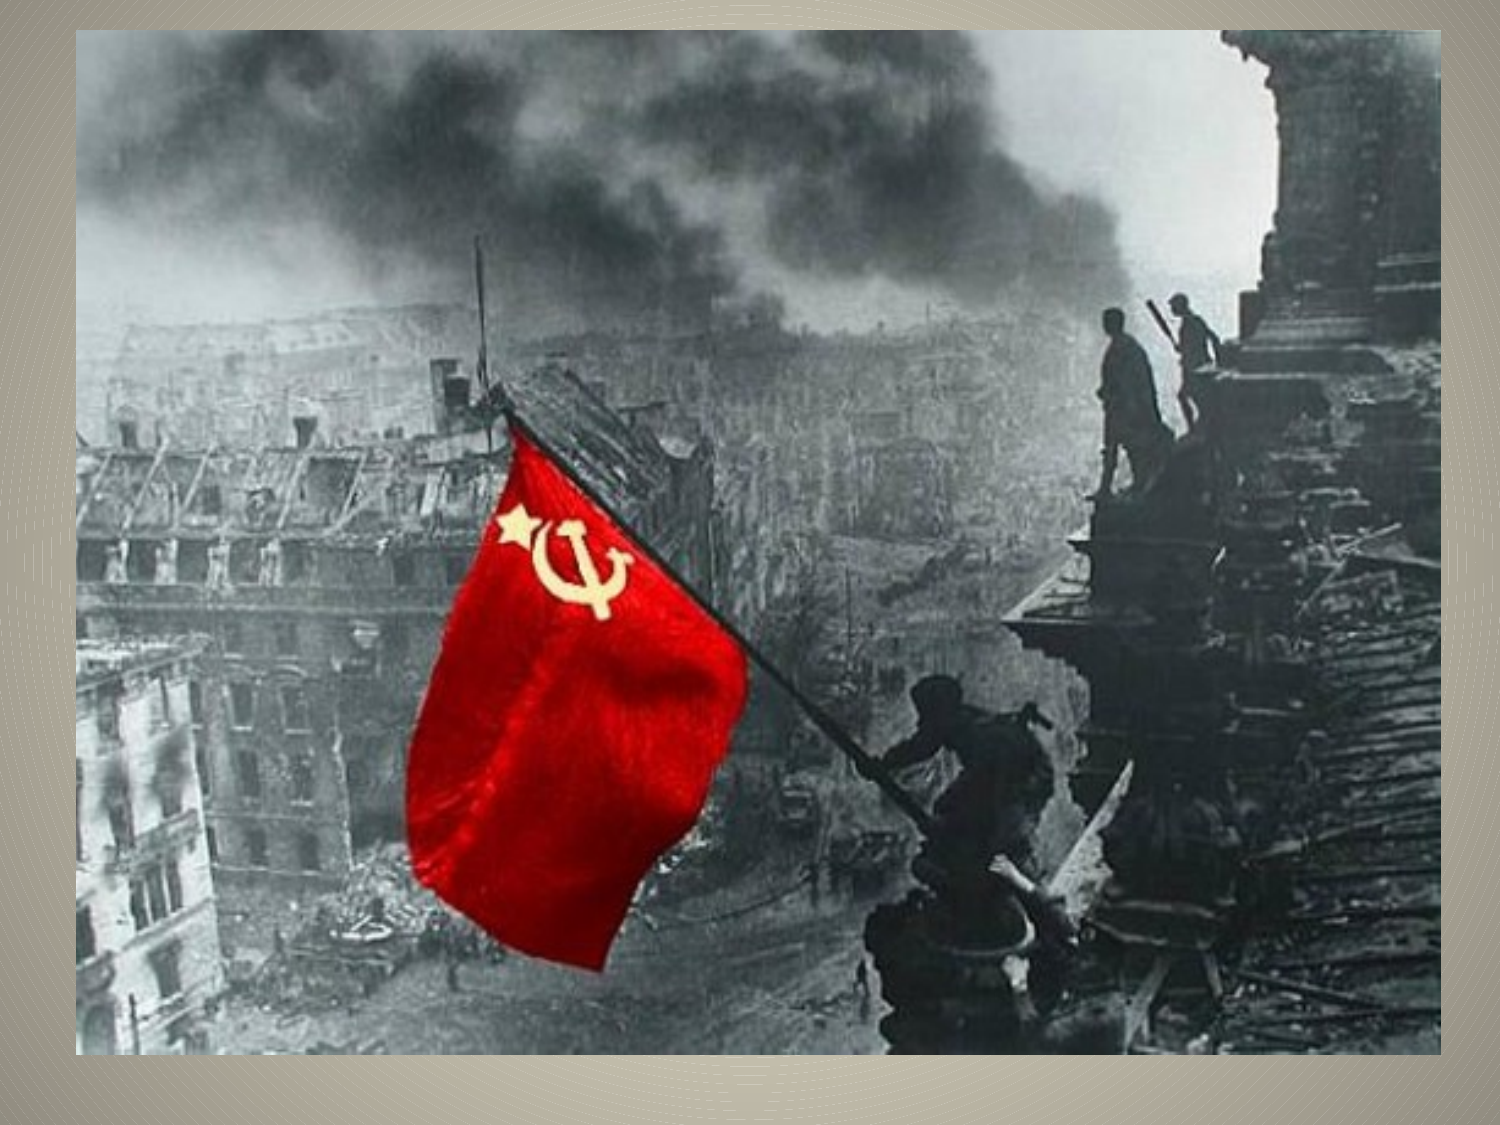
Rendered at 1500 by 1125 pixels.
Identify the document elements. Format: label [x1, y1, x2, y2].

picture [76, 30, 1442, 1055]
